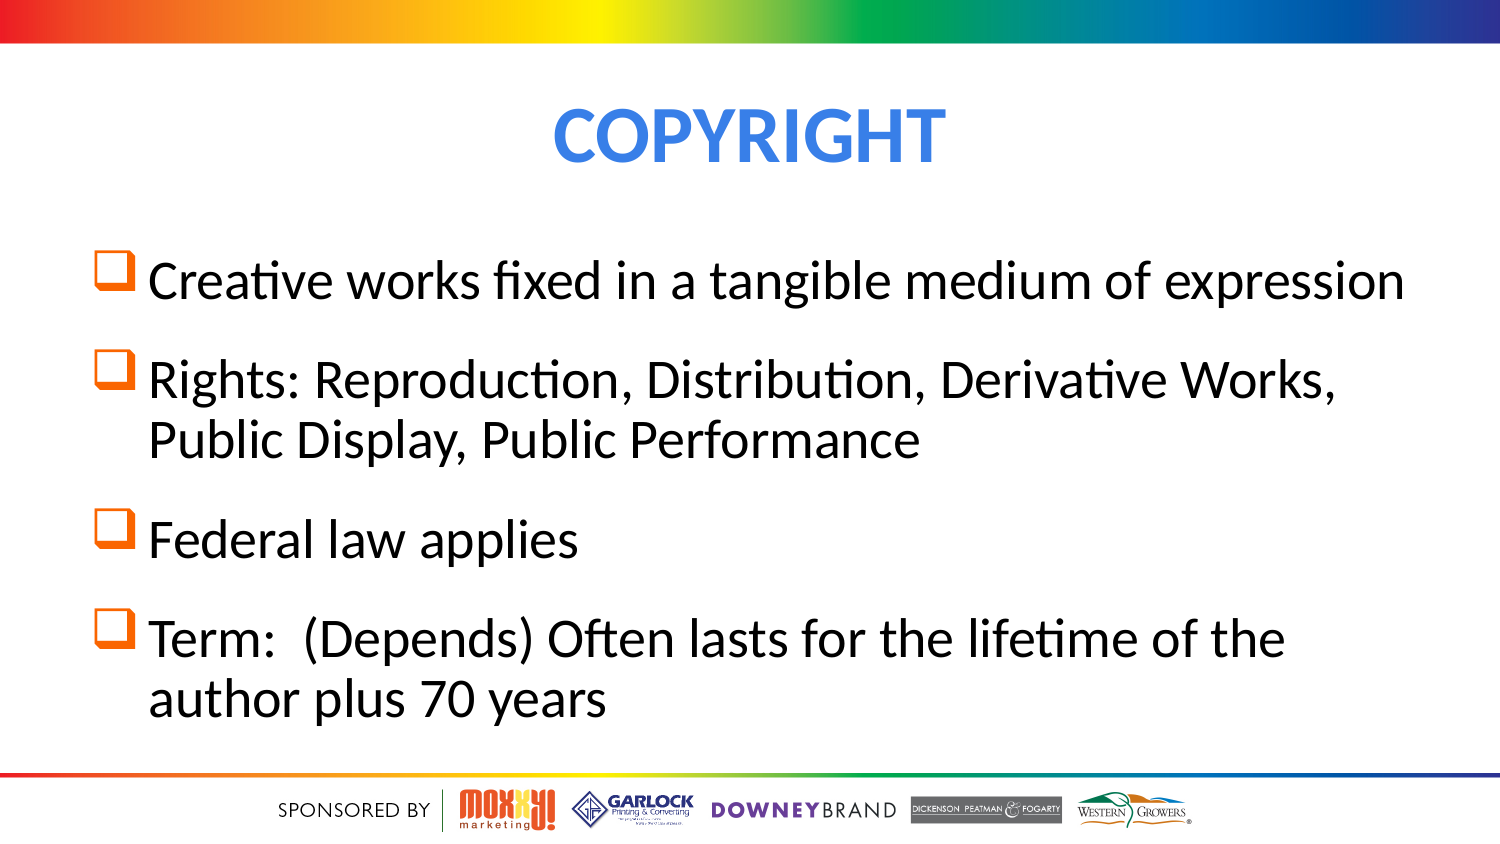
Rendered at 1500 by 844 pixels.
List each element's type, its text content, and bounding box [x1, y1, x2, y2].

title Copyright [75, 84, 1425, 188]
picture [0, 0, 1500, 844]
list Creative works fixed in a tangible medium of expression Rights: Reproduction, Distribution, Derivative Works, Public Display, Public Performance Federal law applies Term: (Depends) Often lasts for the lifetime of the author plus 70 years [75, 243, 1425, 754]
